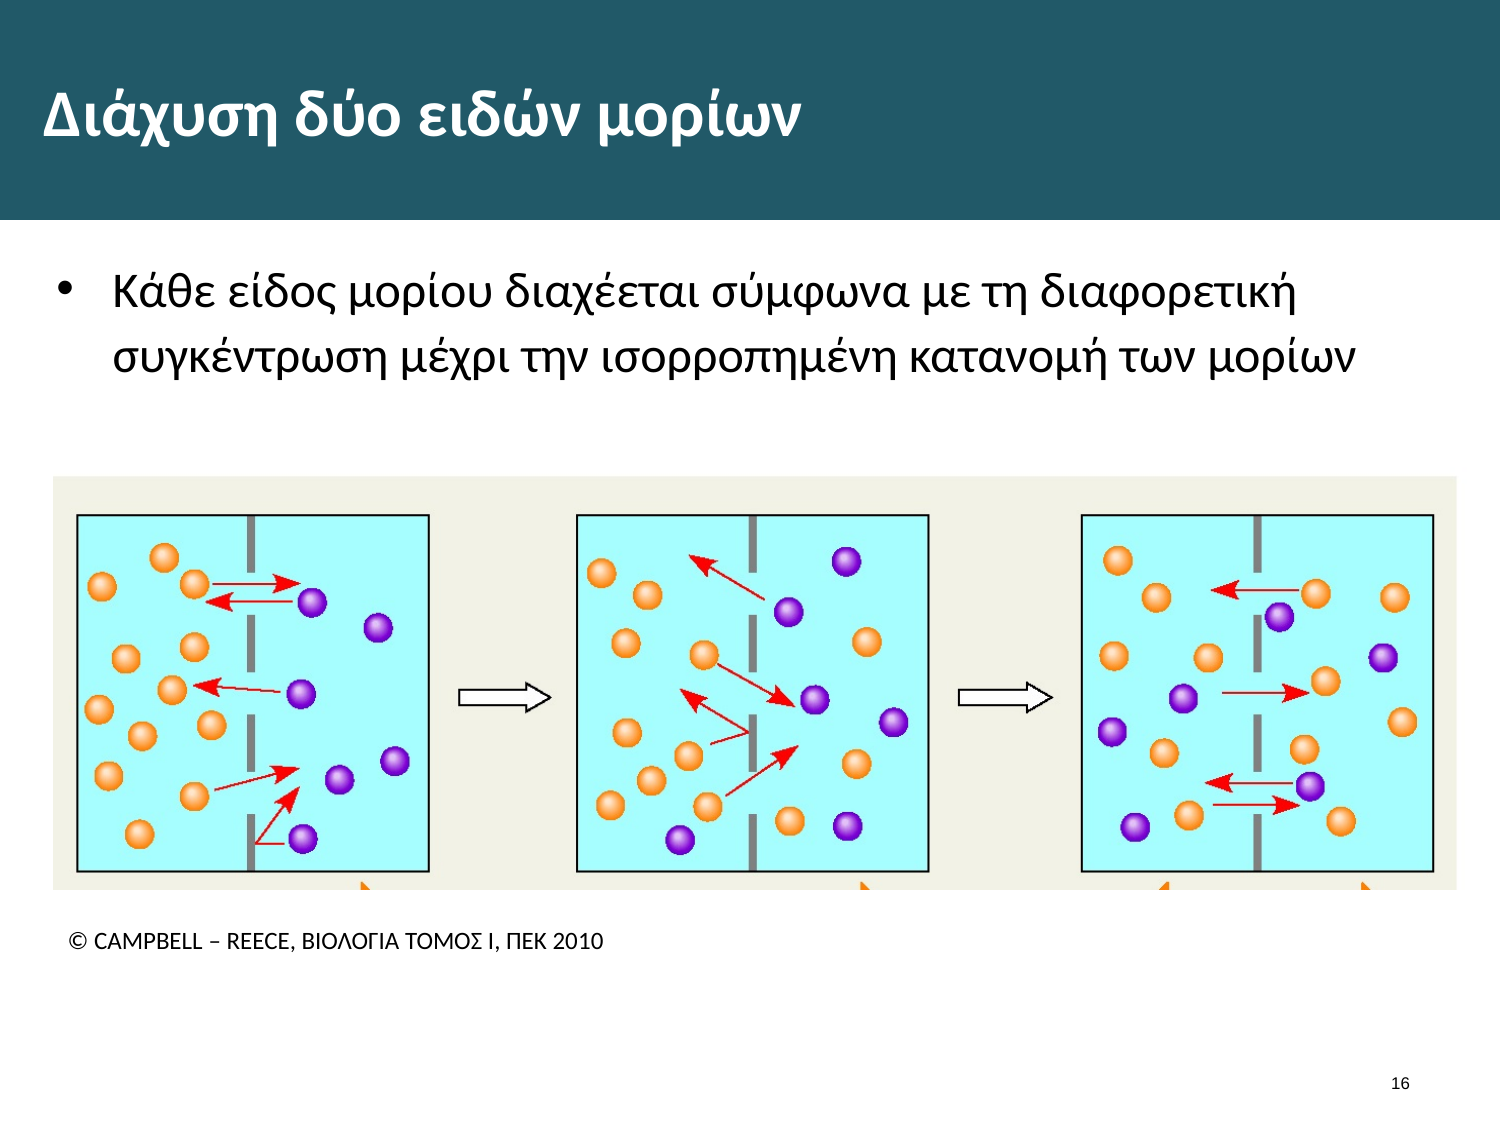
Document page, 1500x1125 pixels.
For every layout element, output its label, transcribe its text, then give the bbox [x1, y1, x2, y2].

text_box © CAMPBELL – REECE, ΒΙΟΛΟΓΙΑ ΤΟΜΟΣ Ι, ΠΕΚ 2010 [53, 916, 803, 962]
title Διάχυση δύο ειδών μορίων [0, 0, 1500, 220]
picture [52, 467, 1483, 891]
slide_number 15 [1074, 1042, 1425, 1103]
list Κάθε είδος μορίου διαχέεται σύμφωνα με τη διαφορετική συγκέντρωση μέχρι την ισορροπημένη κατανομή των μορίων [41, 243, 1459, 1083]
